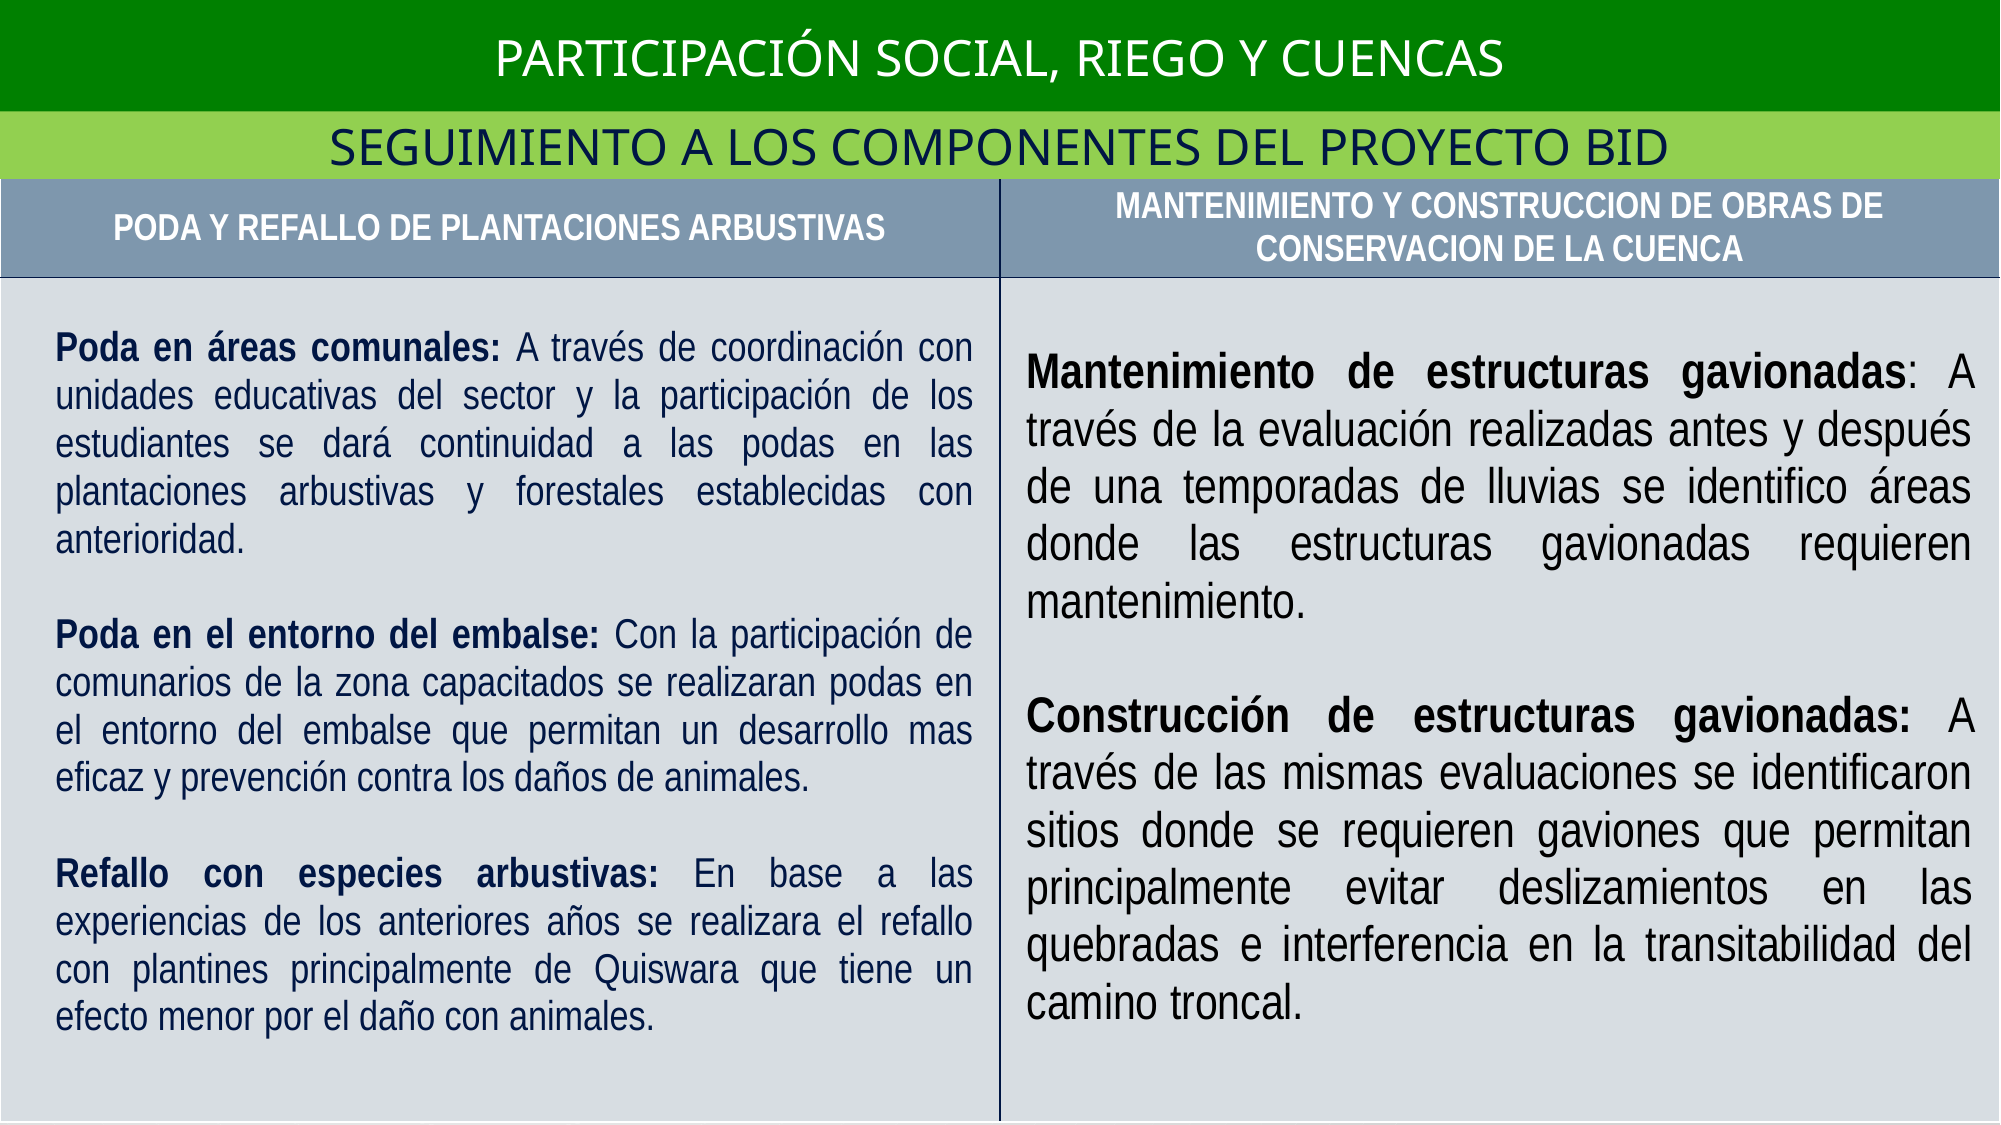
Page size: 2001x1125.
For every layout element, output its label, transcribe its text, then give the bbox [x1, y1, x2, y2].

table_cell Mantenimiento de estructuras gavionadas: A través de la evaluación realizadas antes y después de una temporadas de lluvias se identifico áreas donde las estructuras gavionadas requieren mantenimiento. Construcción de estructuras gavionadas: A través de las mismas evaluaciones se identificaron sitios donde se requieren gaviones que permitan principalmente evitar deslizamientos en las quebradas e interferencia en la transitabilidad del camino troncal. [1001, 278, 1999, 1121]
table_header PODA Y REFALLO DE PLANTACIONES ARBUSTIVAS [1, 179, 999, 277]
text_box SEGUIMIENTO A LOS COMPONENTES DEL PROYECTO BID [0, 111, 2000, 179]
text_box PARTICIPACIÓN SOCIAL, RIEGO Y CUENCAS [0, 0, 2000, 111]
table_header MANTENIMIENTO Y CONSTRUCCION DE OBRAS DE CONSERVACION DE LA CUENCA [1001, 179, 1999, 277]
table_cell Poda en áreas comunales: A través de coordinación con unidades educativas del sector y la participación de los estudiantes se dará continuidad a las podas en las plantaciones arbustivas y forestales establecidas con anterioridad. Poda en el entorno del embalse: Con la participación de comunarios de la zona capacitados se realizaran podas en el entorno del embalse que permitan un desarrollo mas eficaz y prevención contra los daños de animales. Refallo con especies arbustivas: En base a las experiencias de los anteriores años se realizara el refallo con plantines principalmente de Quiswara que tiene un efecto menor por el daño con animales. [1, 278, 999, 1121]
